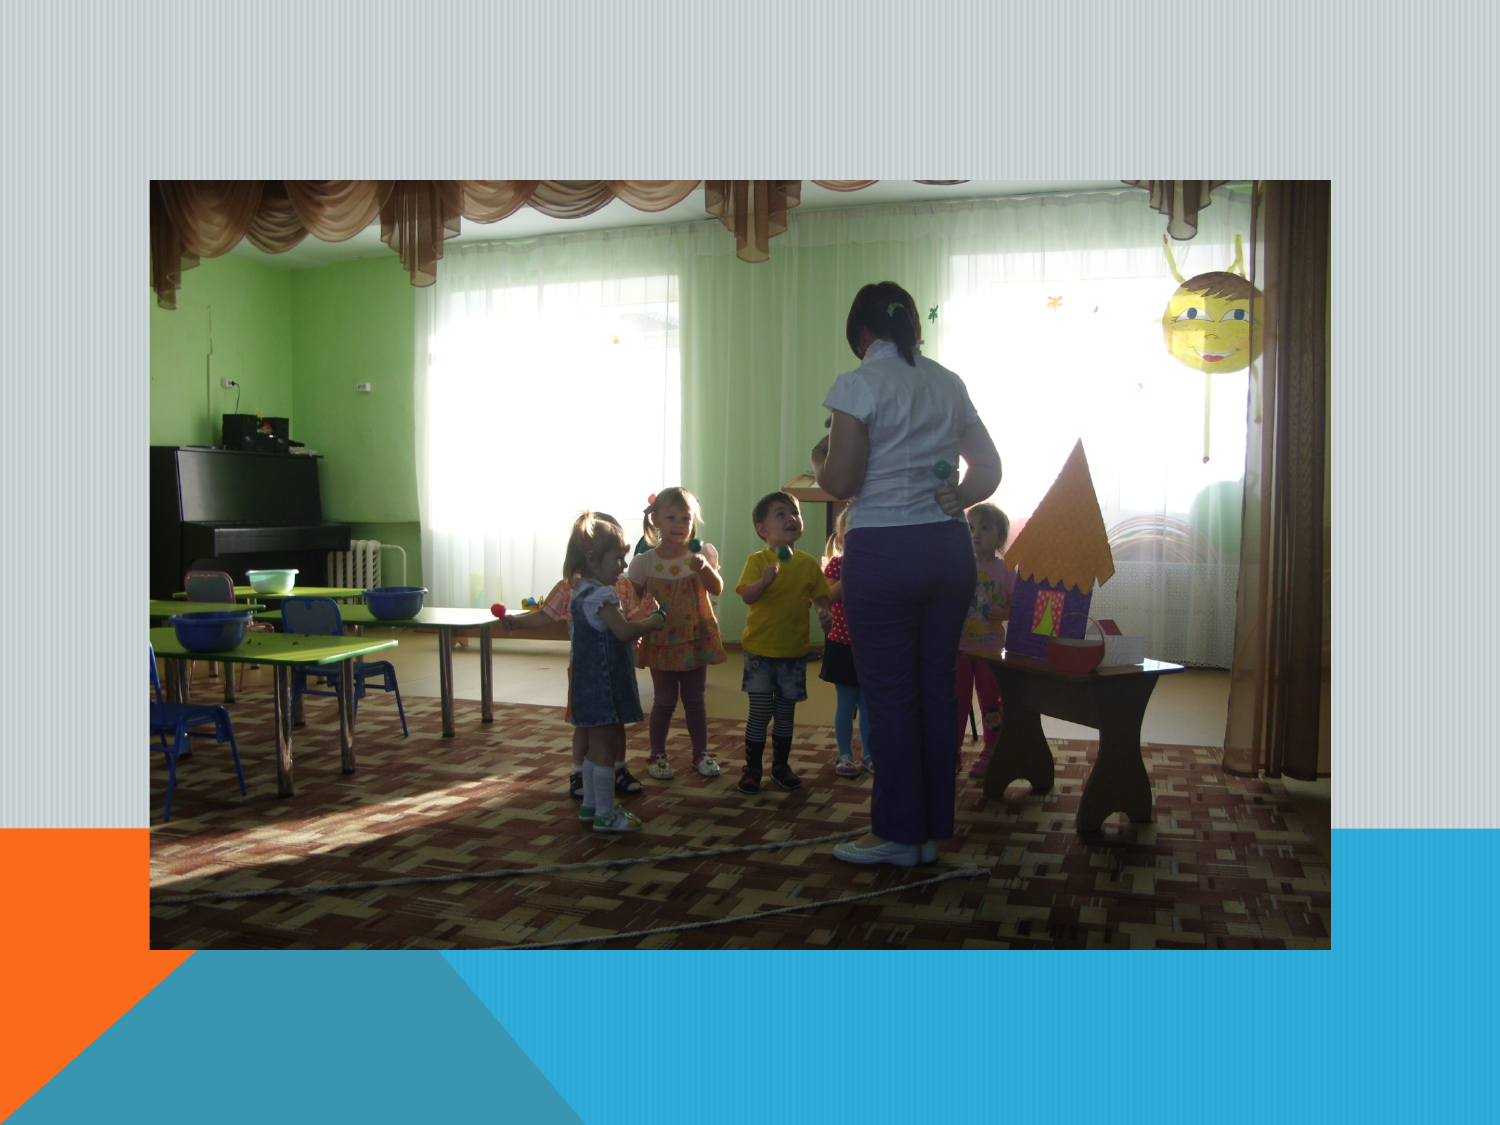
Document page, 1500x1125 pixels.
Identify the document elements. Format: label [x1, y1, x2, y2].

list [149, 180, 1337, 950]
